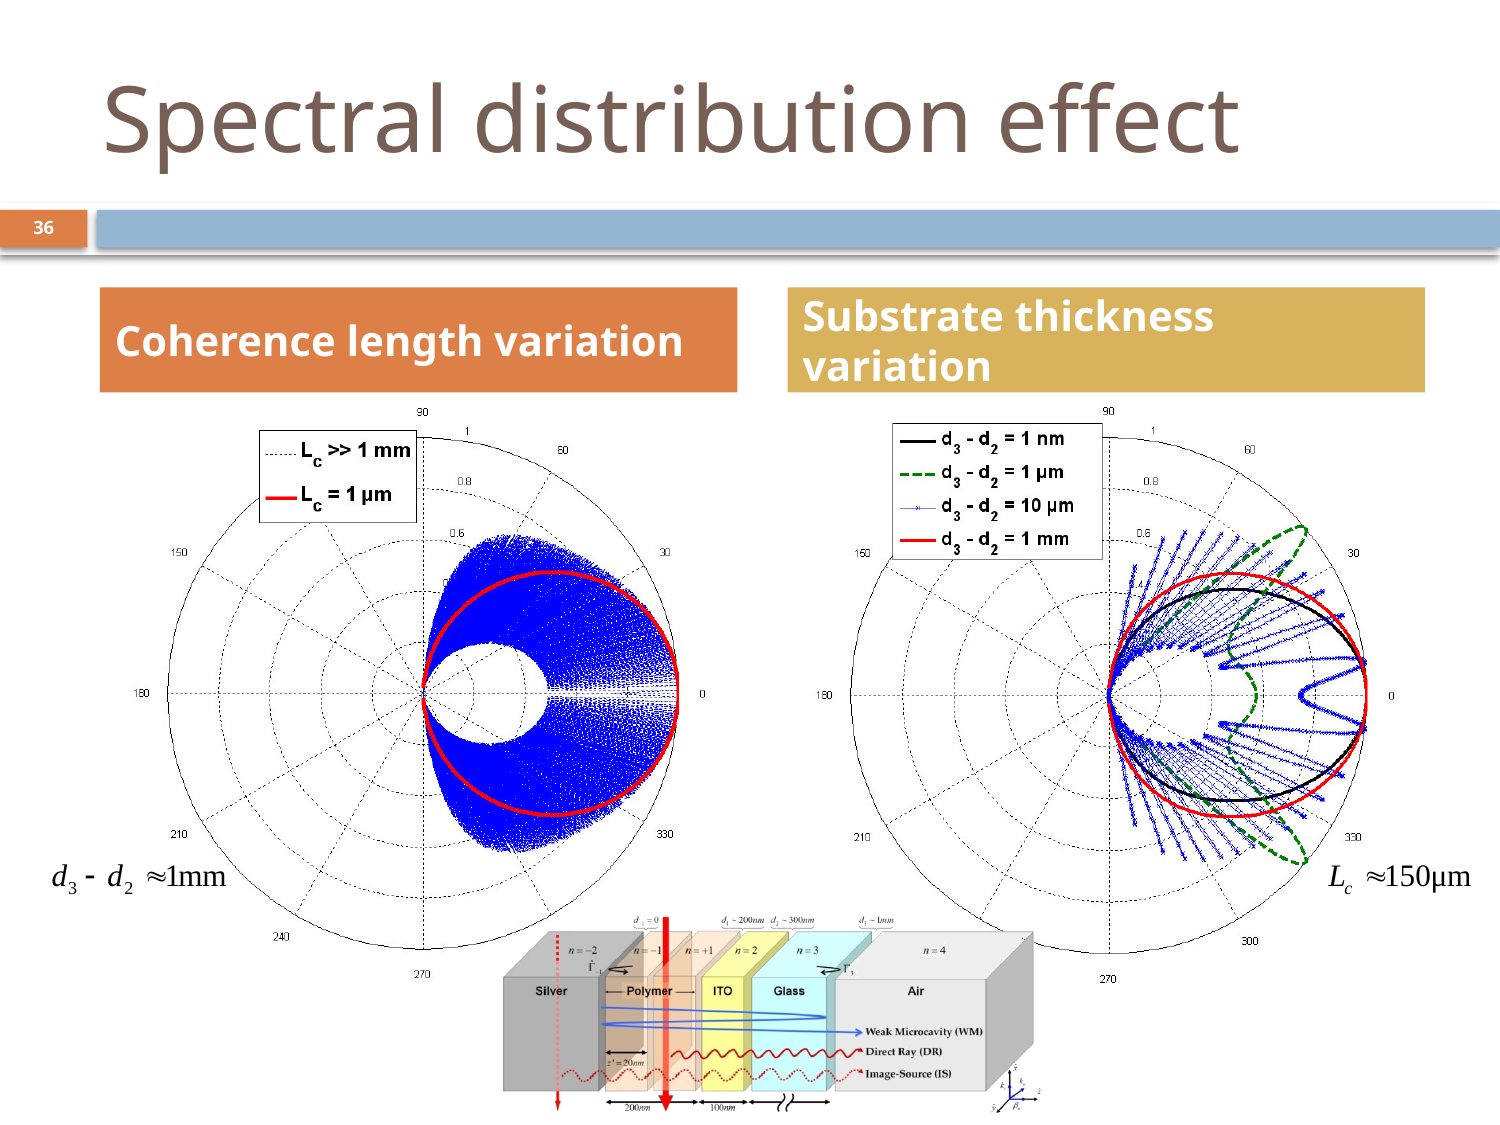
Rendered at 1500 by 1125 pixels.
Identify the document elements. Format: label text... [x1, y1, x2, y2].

list Coherence length variation [99, 287, 738, 393]
picture [503, 913, 1044, 1117]
slide_number 36 [0, 208, 88, 249]
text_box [1322, 855, 1477, 903]
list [124, 399, 713, 988]
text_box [46, 855, 233, 903]
title Spectral distribution effect [87, 44, 1426, 188]
list Substrate thickness variation [787, 287, 1426, 393]
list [810, 399, 1402, 988]
